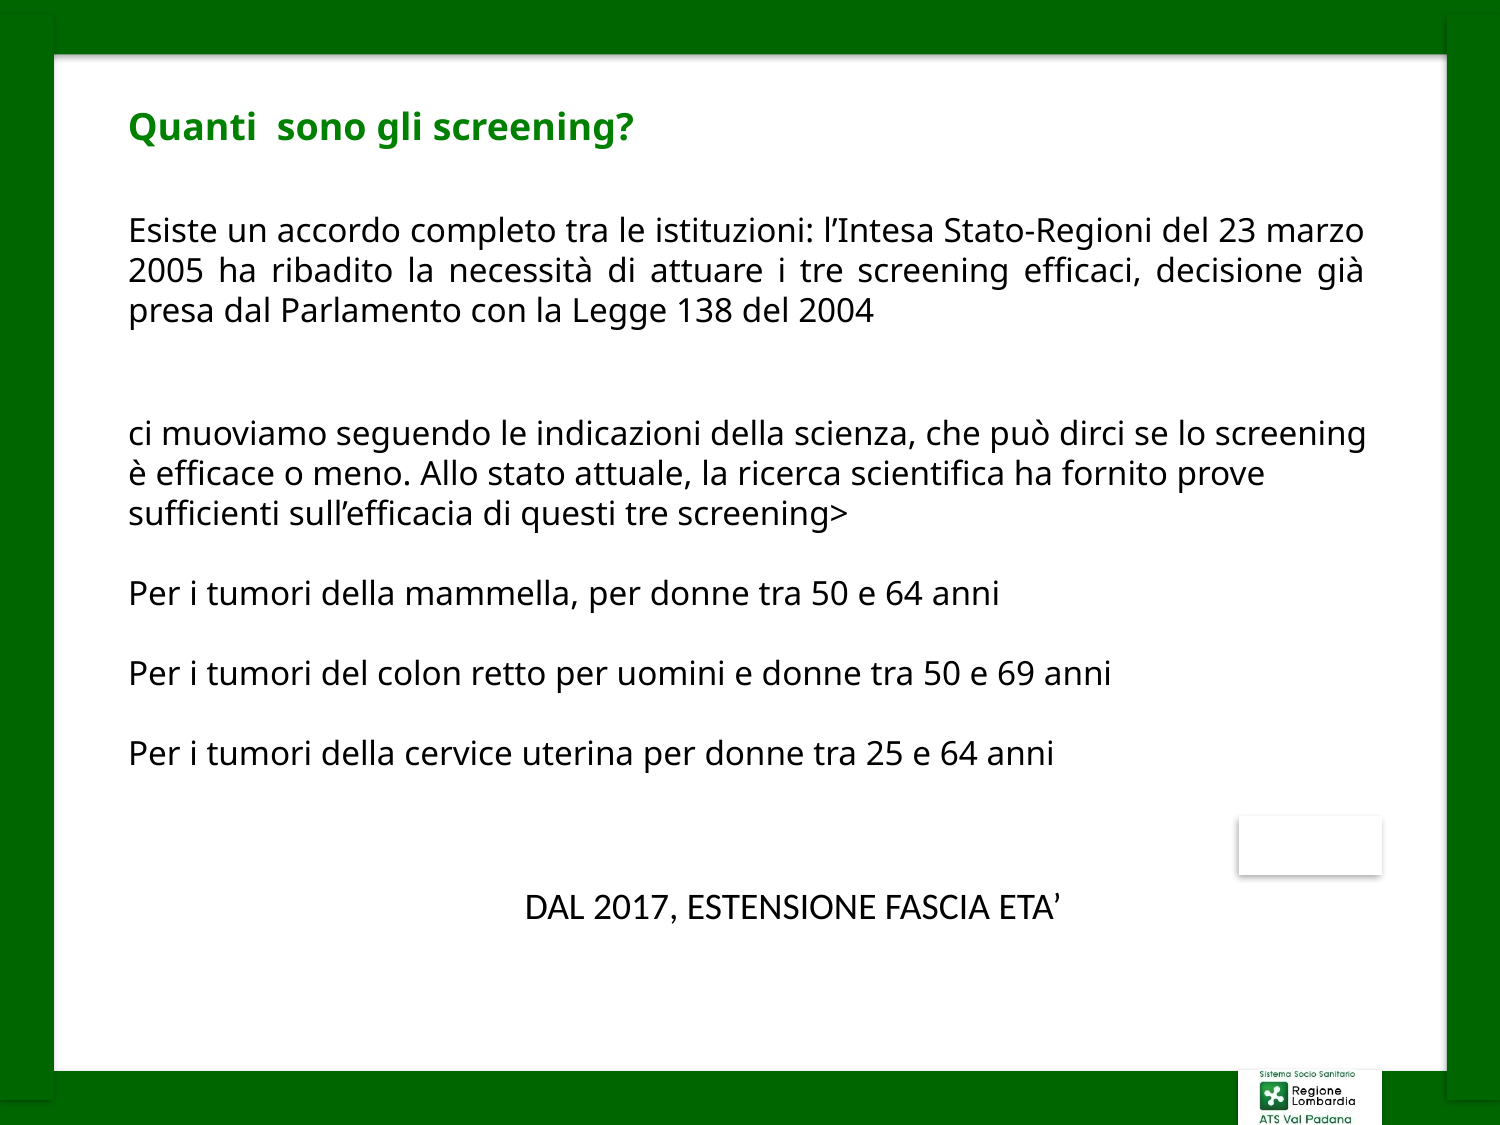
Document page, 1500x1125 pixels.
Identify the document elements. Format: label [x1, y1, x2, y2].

text_box [0, 0, 1500, 1125]
